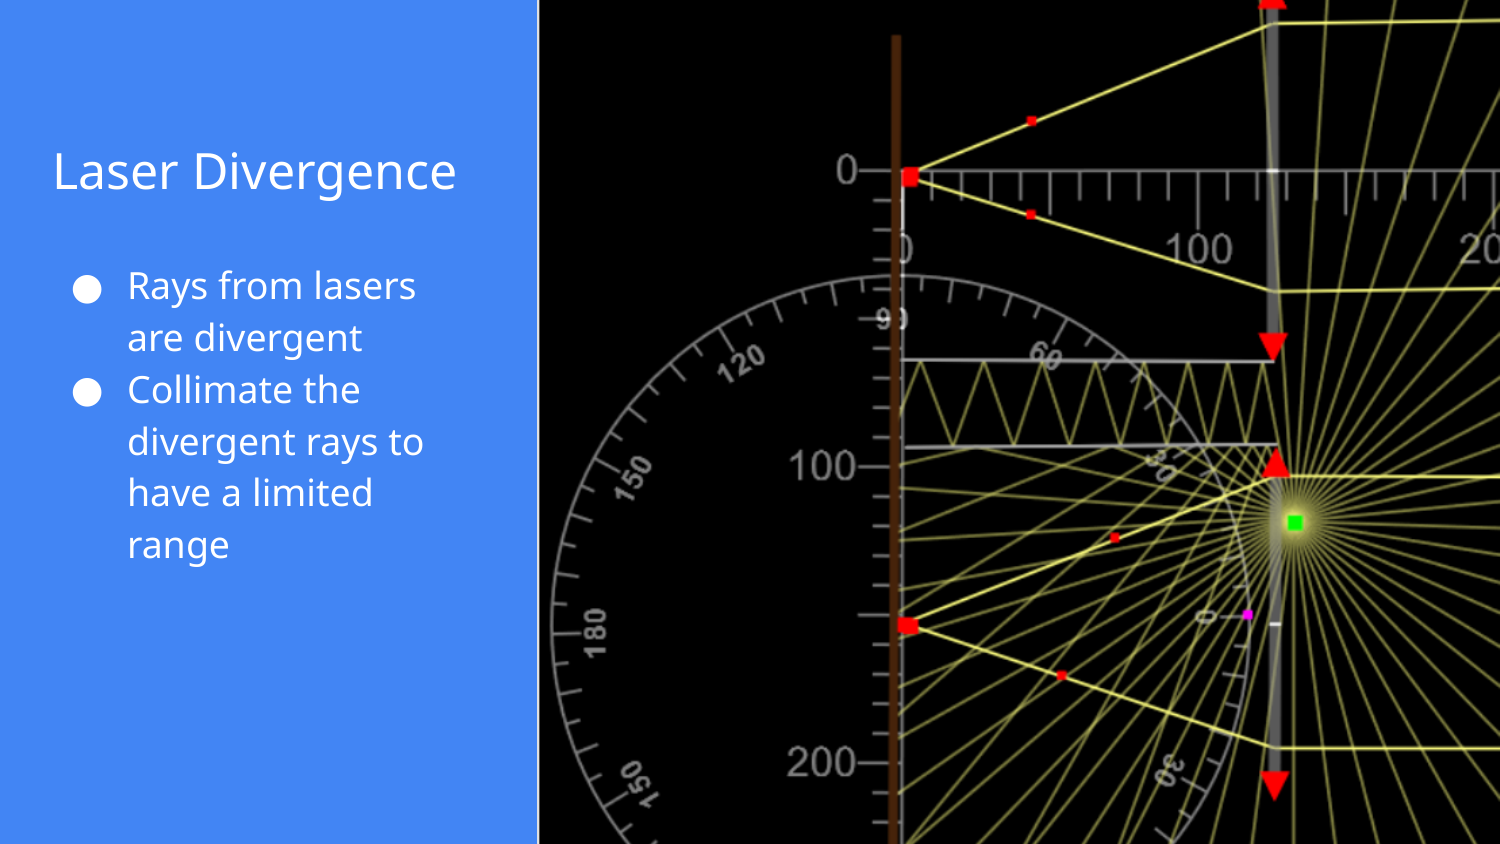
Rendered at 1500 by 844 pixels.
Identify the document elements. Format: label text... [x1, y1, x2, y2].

title Laser Divergence [37, 58, 498, 216]
picture [538, 0, 1500, 844]
list Rays from lasers are divergent Collimate the divergent rays to have a limited range [37, 240, 498, 760]
